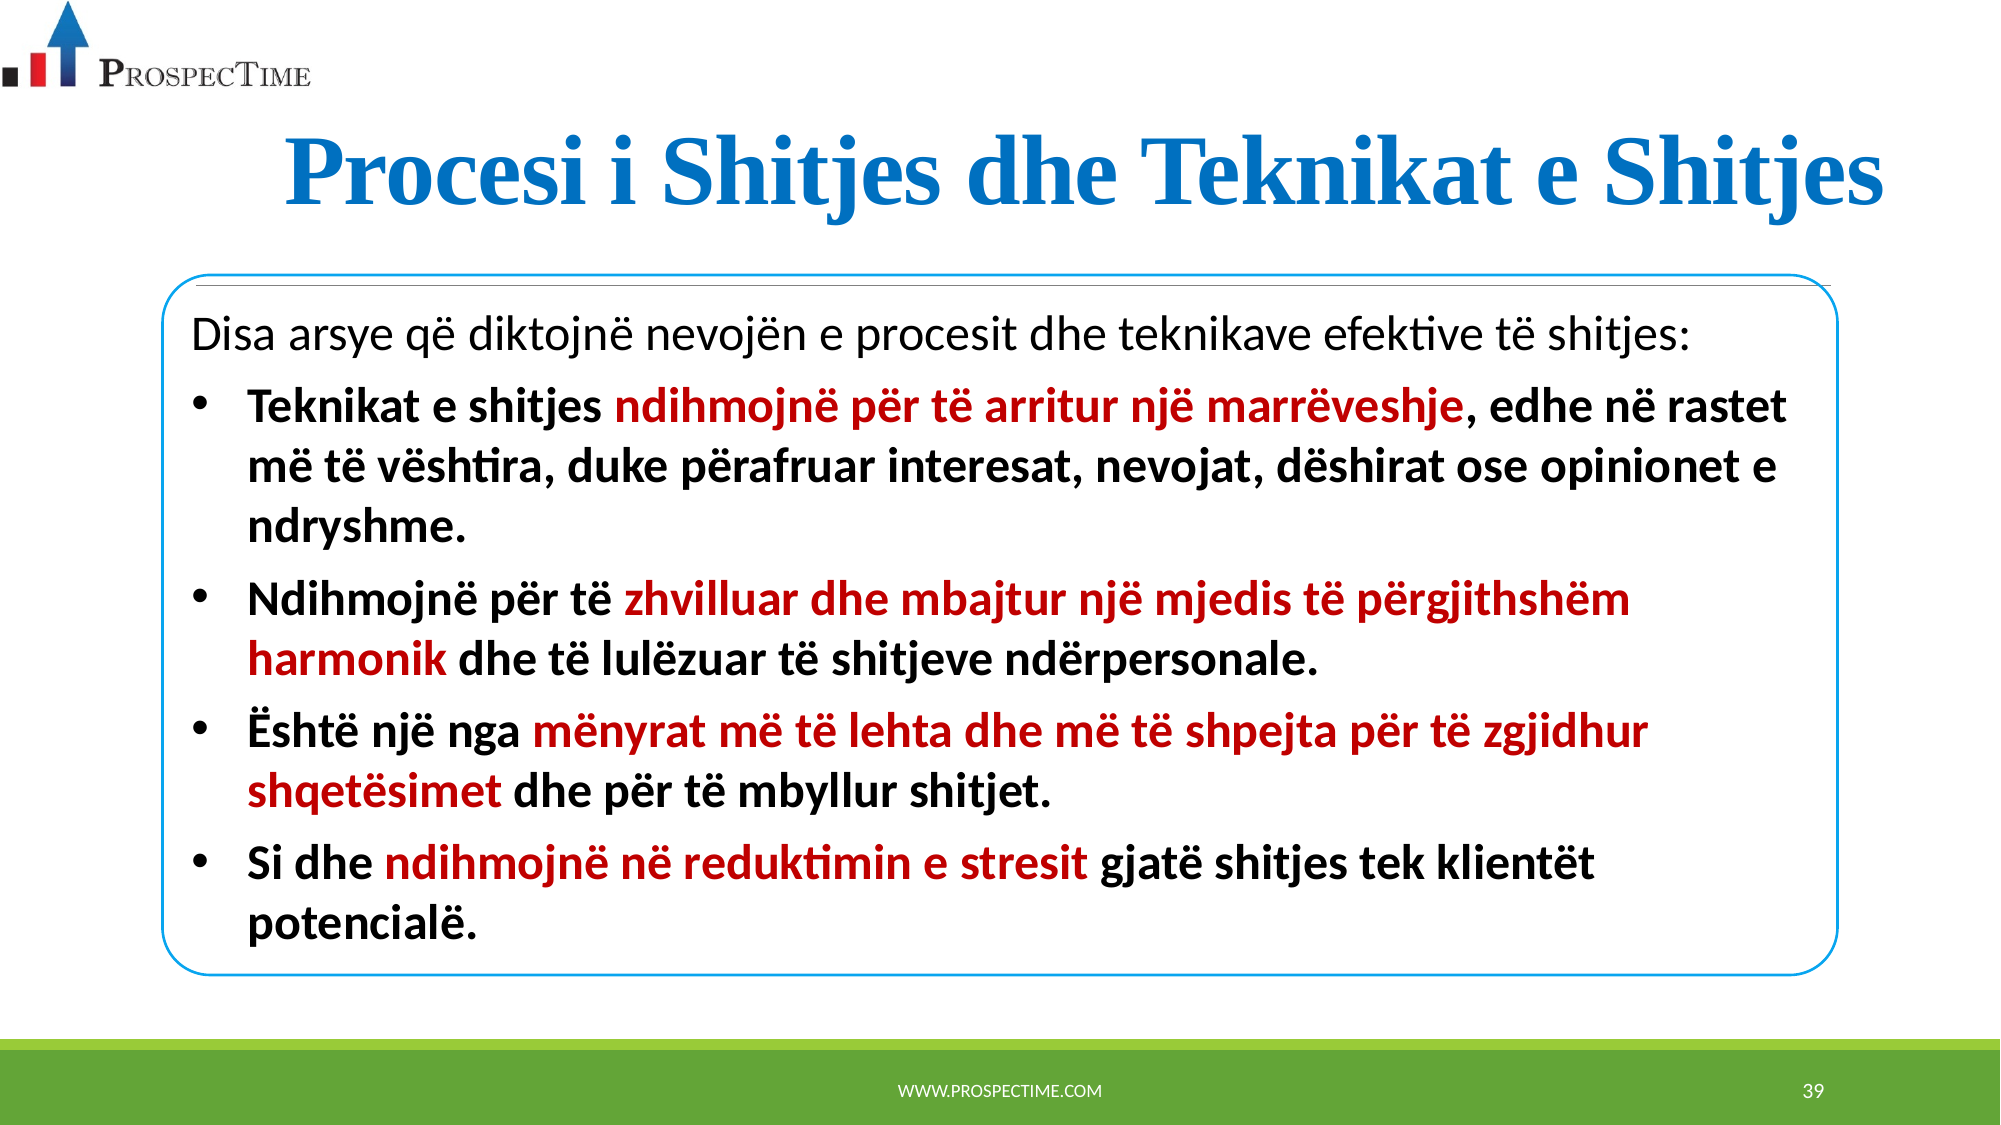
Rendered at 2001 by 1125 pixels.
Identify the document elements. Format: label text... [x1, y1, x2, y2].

slide_number 39 [1624, 1059, 1840, 1120]
title Procesi i Shitjes dhe Teknikat e Shitjes [200, 45, 1900, 233]
picture [0, 0, 313, 89]
footer www.prospectime.com [604, 1059, 1396, 1120]
text_box Disa arsye që diktojnë nevojën e procesit dhe teknikave efektive të shitjes: Teknikat e shitjes ndihmojnë për të arritur një marrëveshje, edhe në rastet më të vështira, duke përafruar interesat, nevojat, dëshirat ose opinionet e ndryshme. Ndihmojnë për të zhvilluar dhe mbajtur një mjedis të përgjithshëm harmonik dhe të lulëzuar të shitjeve ndërpersonale. Është një nga mënyrat më të lehta dhe më të shpejta për të zgjidhur shqetësimet dhe për të mbyllur shitjet. Si dhe ndihmojnë në reduktimin e stresit gjatë shitjes tek klientët potencialë. [161, 273, 1839, 977]
